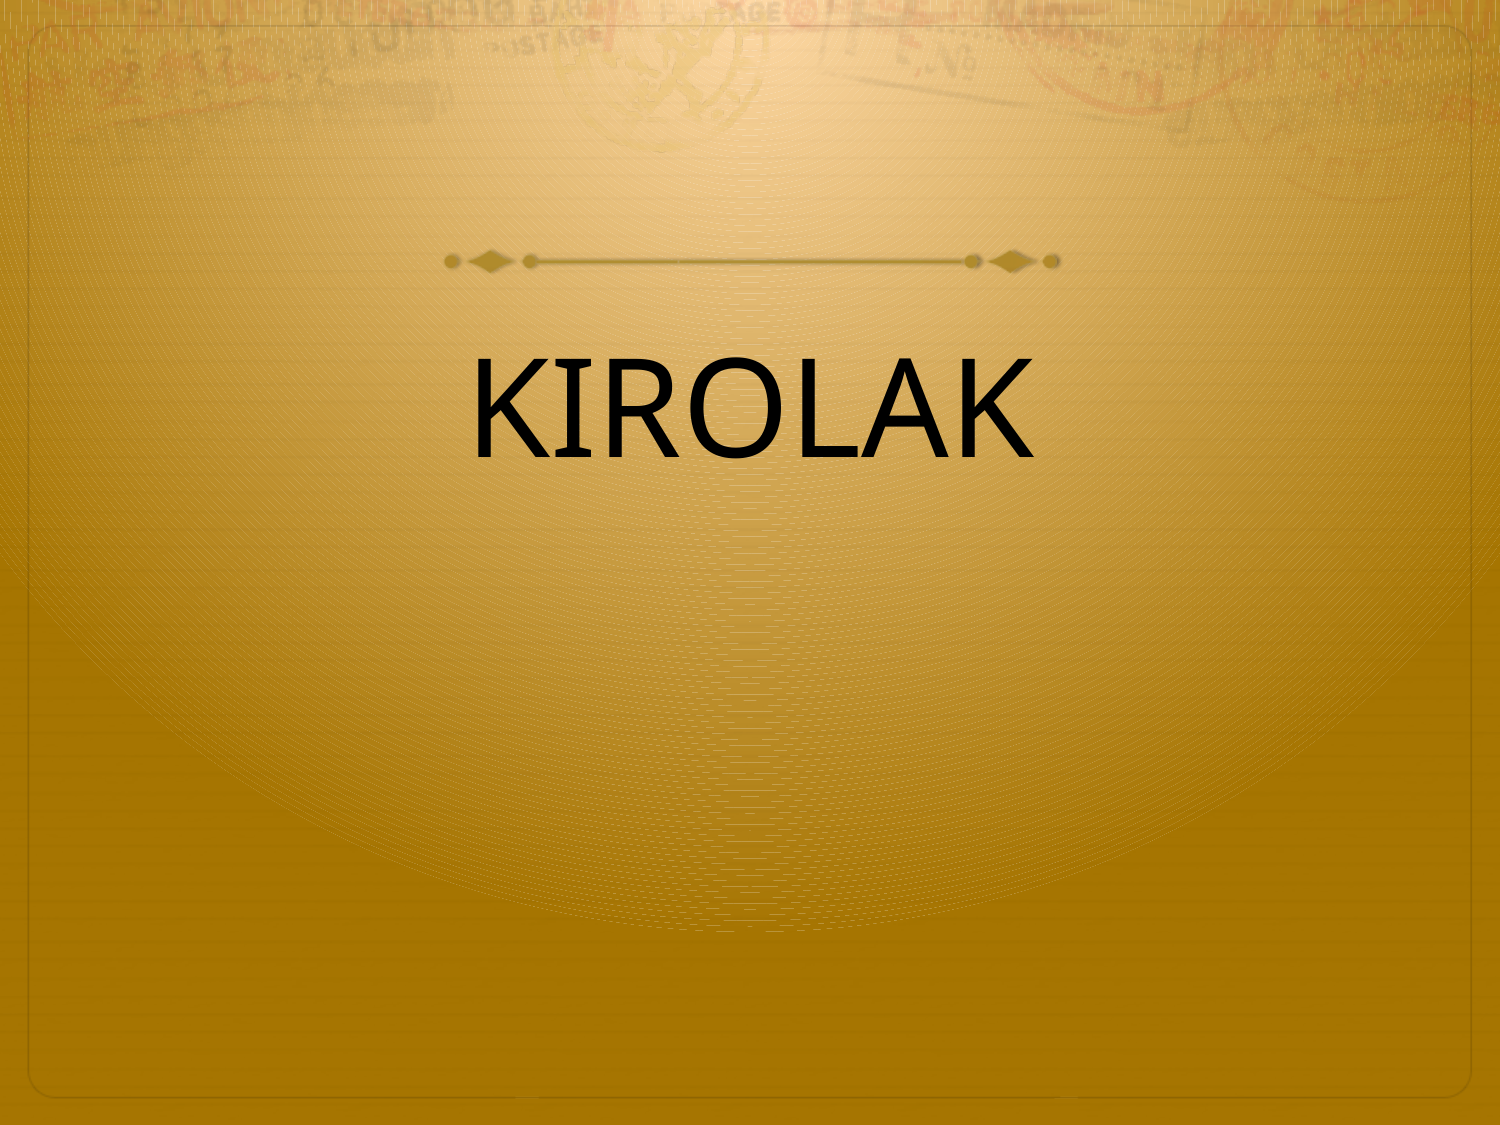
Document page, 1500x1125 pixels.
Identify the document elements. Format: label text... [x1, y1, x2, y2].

picture [0, 0, 1500, 1125]
list KIROLAK [93, 312, 1407, 988]
